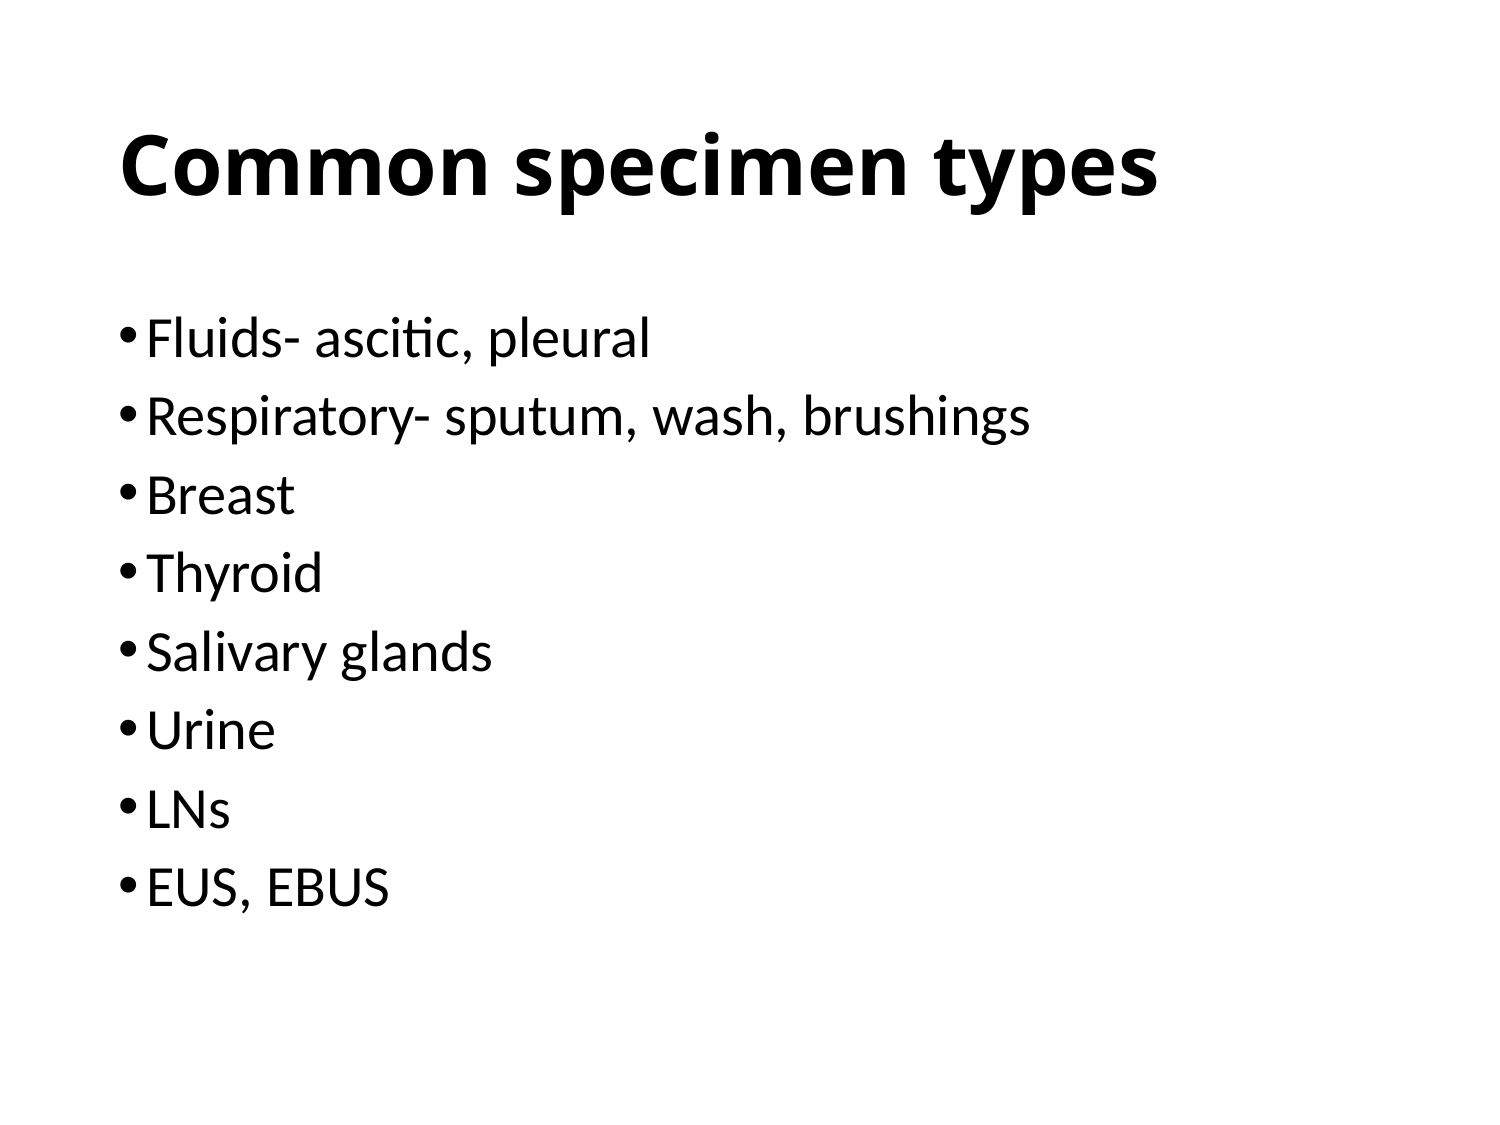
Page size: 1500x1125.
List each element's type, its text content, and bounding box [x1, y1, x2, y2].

title Common specimen types [103, 59, 1397, 278]
list Fluids- ascitic, pleural Respiratory- sputum, wash, brushings Breast Thyroid Salivary glands Urine LNs EUS, EBUS [103, 299, 1397, 1014]
